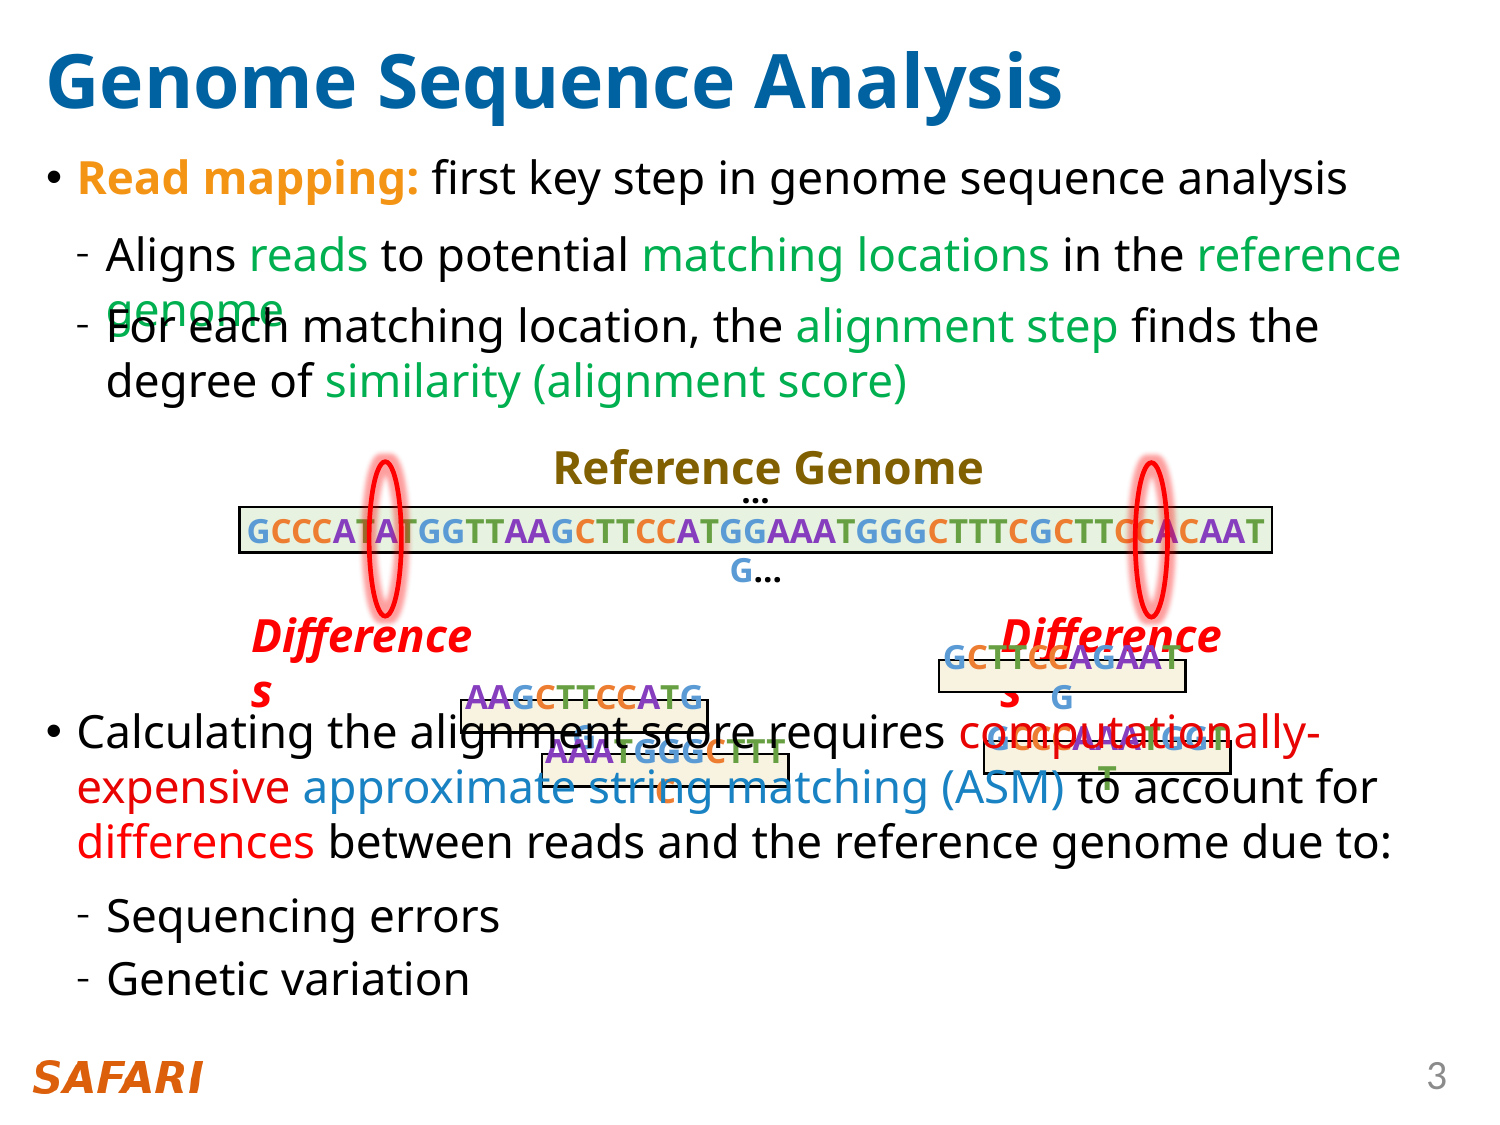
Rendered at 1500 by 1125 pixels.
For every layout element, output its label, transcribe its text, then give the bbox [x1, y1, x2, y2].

title Genome Sequence Analysis [31, 15, 1475, 141]
text_box Sequencing errors Genetic variation [31, 879, 1487, 944]
text_box Aligns reads to potential matching locations in the reference genome [31, 218, 1487, 283]
text_box For each matching location, the alignment step finds the degree of similarity (alignment score) [31, 289, 1487, 354]
text_box Differences [236, 599, 502, 695]
picture [31, 1051, 209, 1104]
text_box [1134, 461, 1169, 619]
text_box …GCCCATATGGTTAAGCTTCCATGGAAATGGGCTTTCGCTTCCACAATG… [410, 506, 1127, 553]
text_box Differences [985, 599, 1252, 695]
text_box GCTTCCAGAATG [938, 659, 1186, 693]
list Read mapping: first key step in genome sequence analysis [31, 141, 1487, 206]
text_box …GCCCATATGGTTAAGCTTCCATGGAAATGGGCTTTCGCTTCCACAATG… [239, 506, 360, 553]
text_box Calculating the alignment score requires computationally-expensive approximate string matching (ASM) to account for differences between reads and the reference genome due to: [31, 695, 1456, 875]
text_box …GCCCATATGGTTAAGCTTCCATGGAAATGGGCTTTCGCTTCCACAATG… [1177, 506, 1273, 553]
text_box [368, 460, 403, 618]
text_box Reference Genome [537, 431, 1075, 502]
